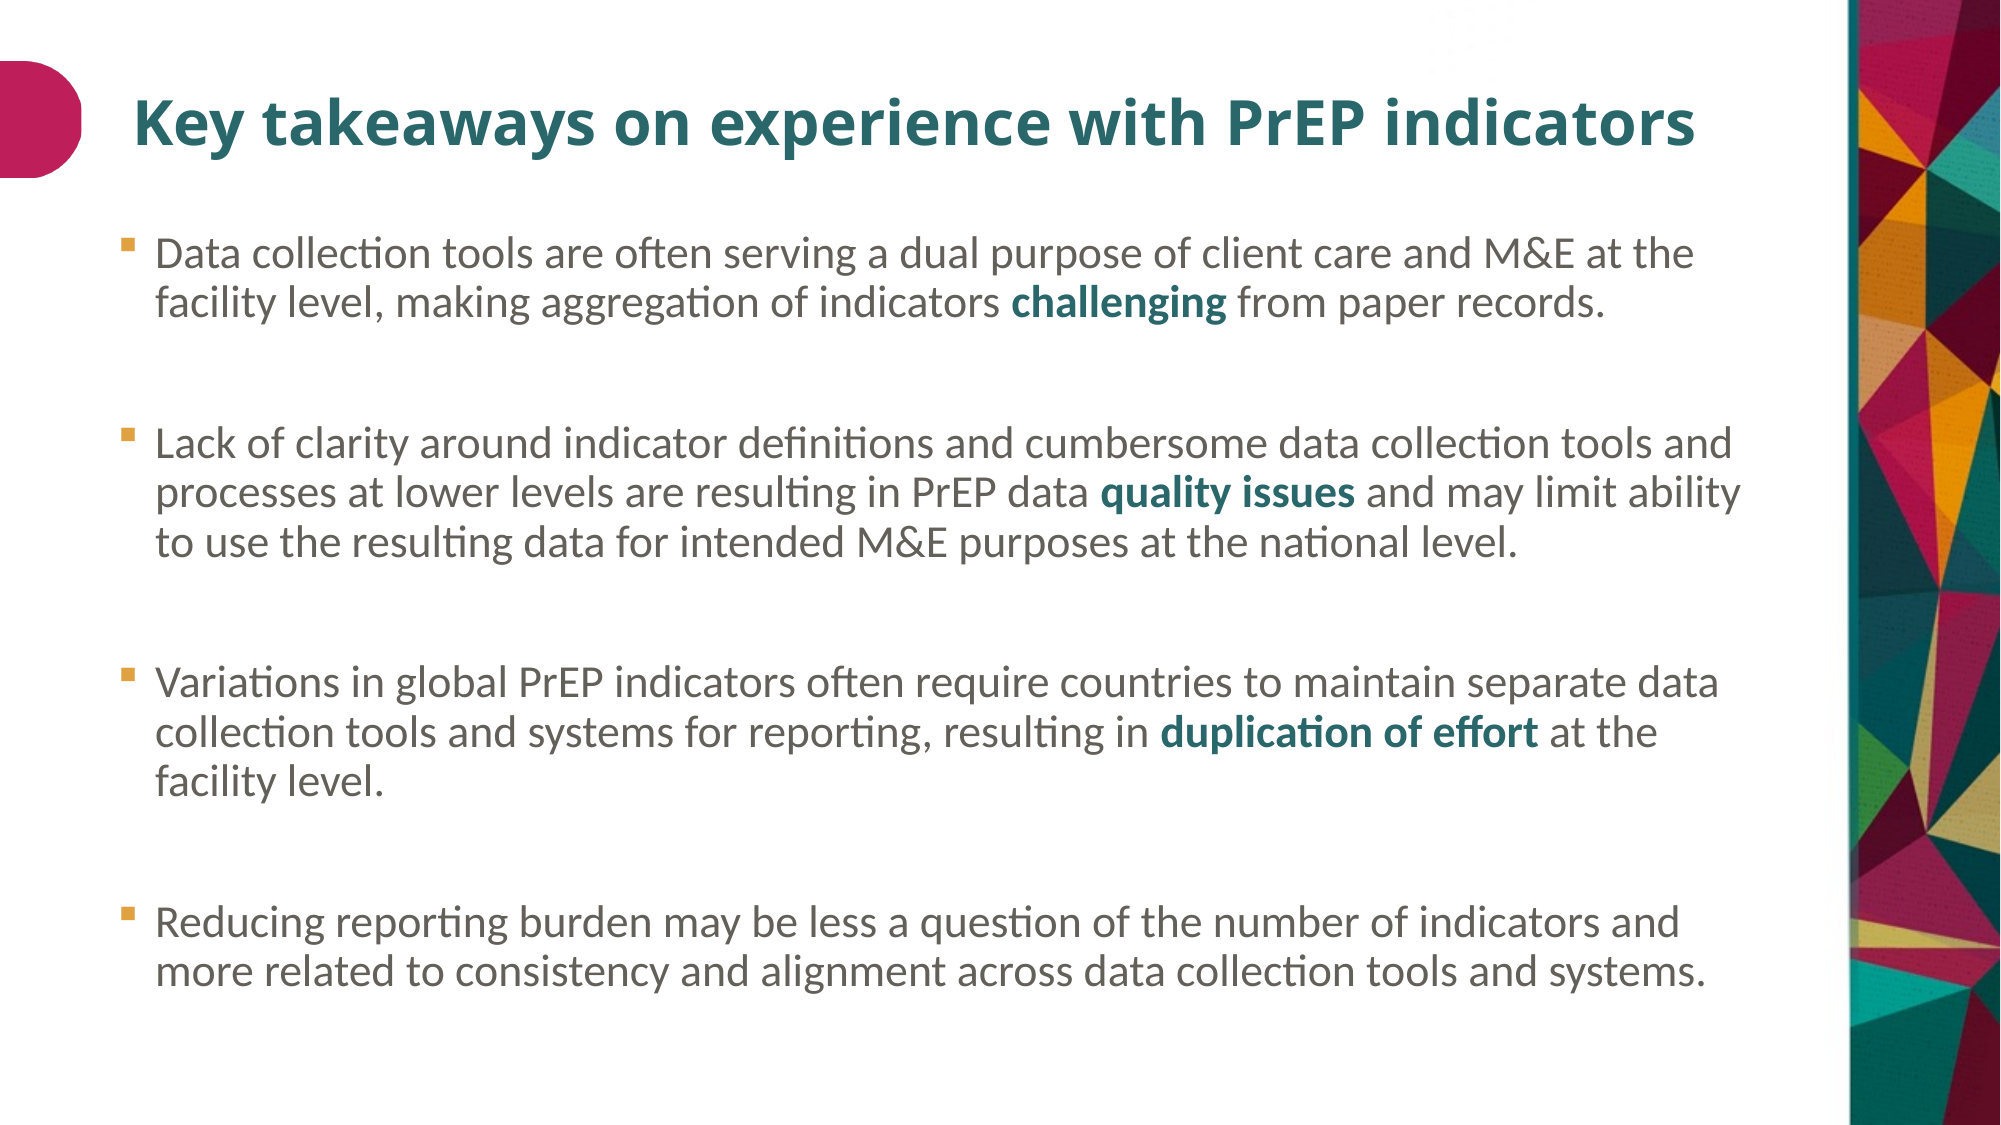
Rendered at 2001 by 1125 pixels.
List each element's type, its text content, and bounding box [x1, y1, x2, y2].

picture [0, 0, 2001, 1125]
title Key takeaways on experience with PrEP indicators [0, 31, 1725, 219]
list Data collection tools are often serving a dual purpose of client care and M&E at the facility level, making aggregation of indicators challenging from paper records. Lack of clarity around indicator definitions and cumbersome data collection tools and processes at lower levels are resulting in PrEP data quality issues and may limit ability to use the resulting data for intended M&E purposes at the national level. Variations in global PrEP indicators often require countries to maintain separate data collection tools and systems for reporting, resulting in duplication of effort at the facility level. Reducing reporting burden may be less a question of the number of indicators and more related to consistency and alignment across data collection tools and systems. [102, 221, 1787, 1066]
